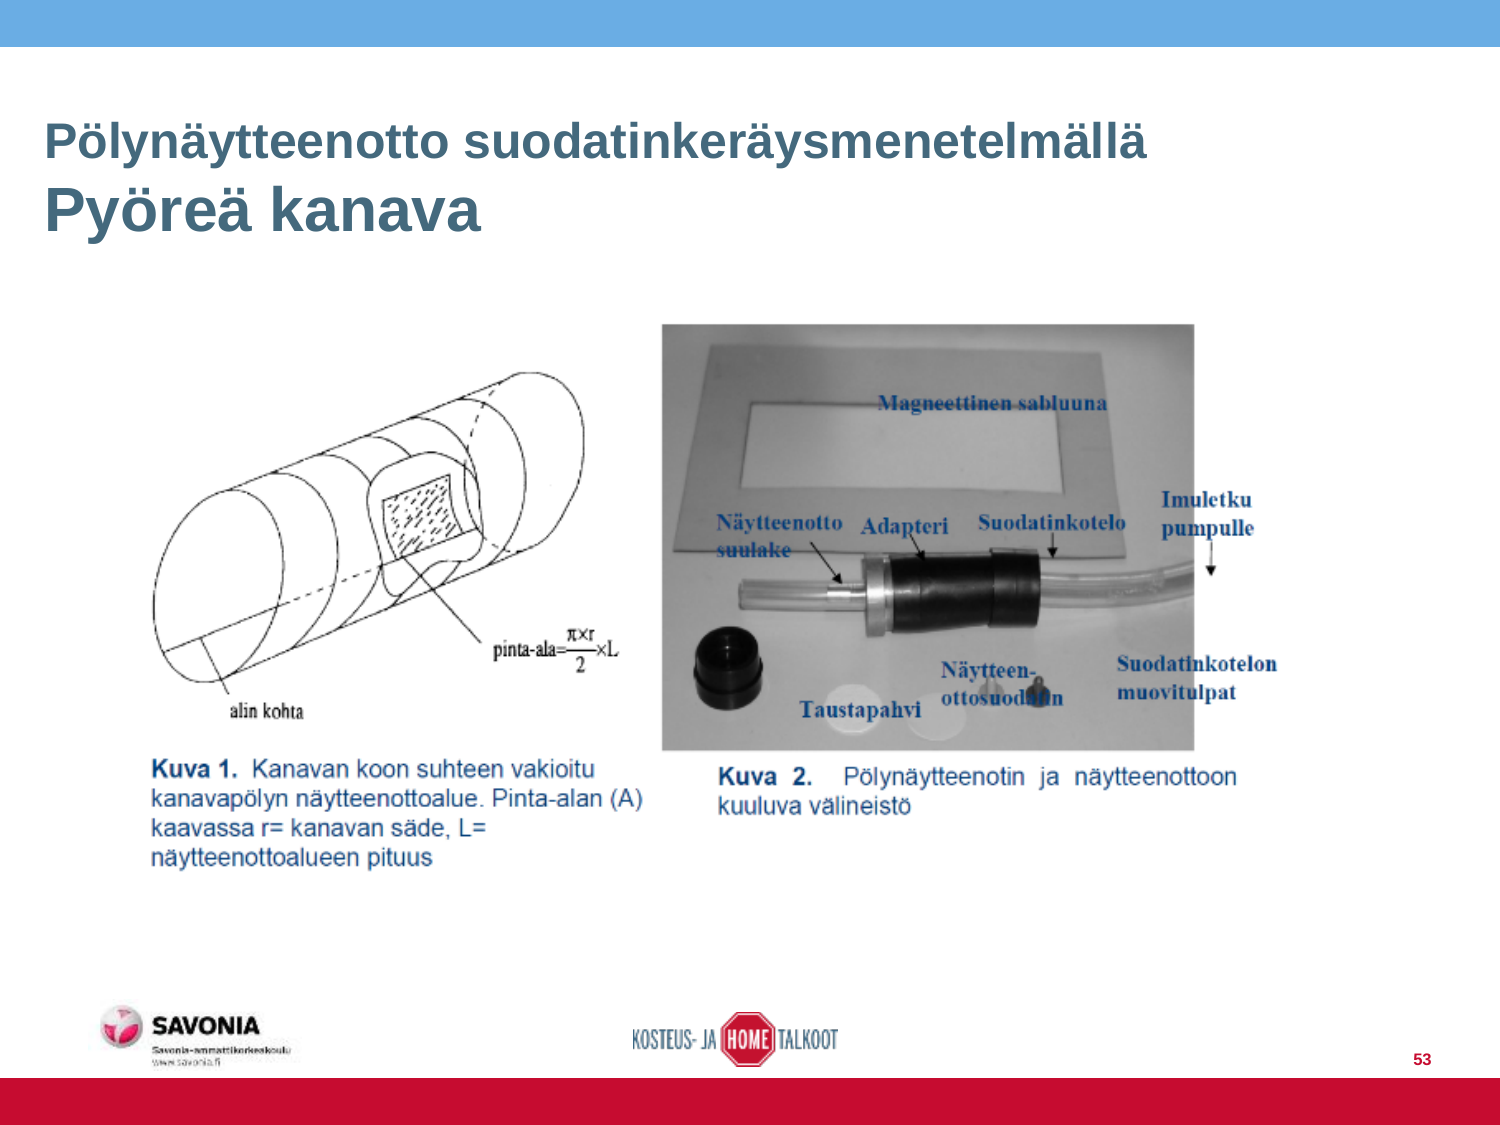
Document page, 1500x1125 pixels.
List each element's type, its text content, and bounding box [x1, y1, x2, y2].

picture [88, 999, 302, 1071]
picture [633, 1012, 838, 1067]
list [83, 275, 1307, 878]
title Pölynäytteenotto suodatinkeräysmenetelmällä Pyöreä kanava [29, 35, 1459, 252]
slide_number 53 [1364, 1016, 1447, 1077]
